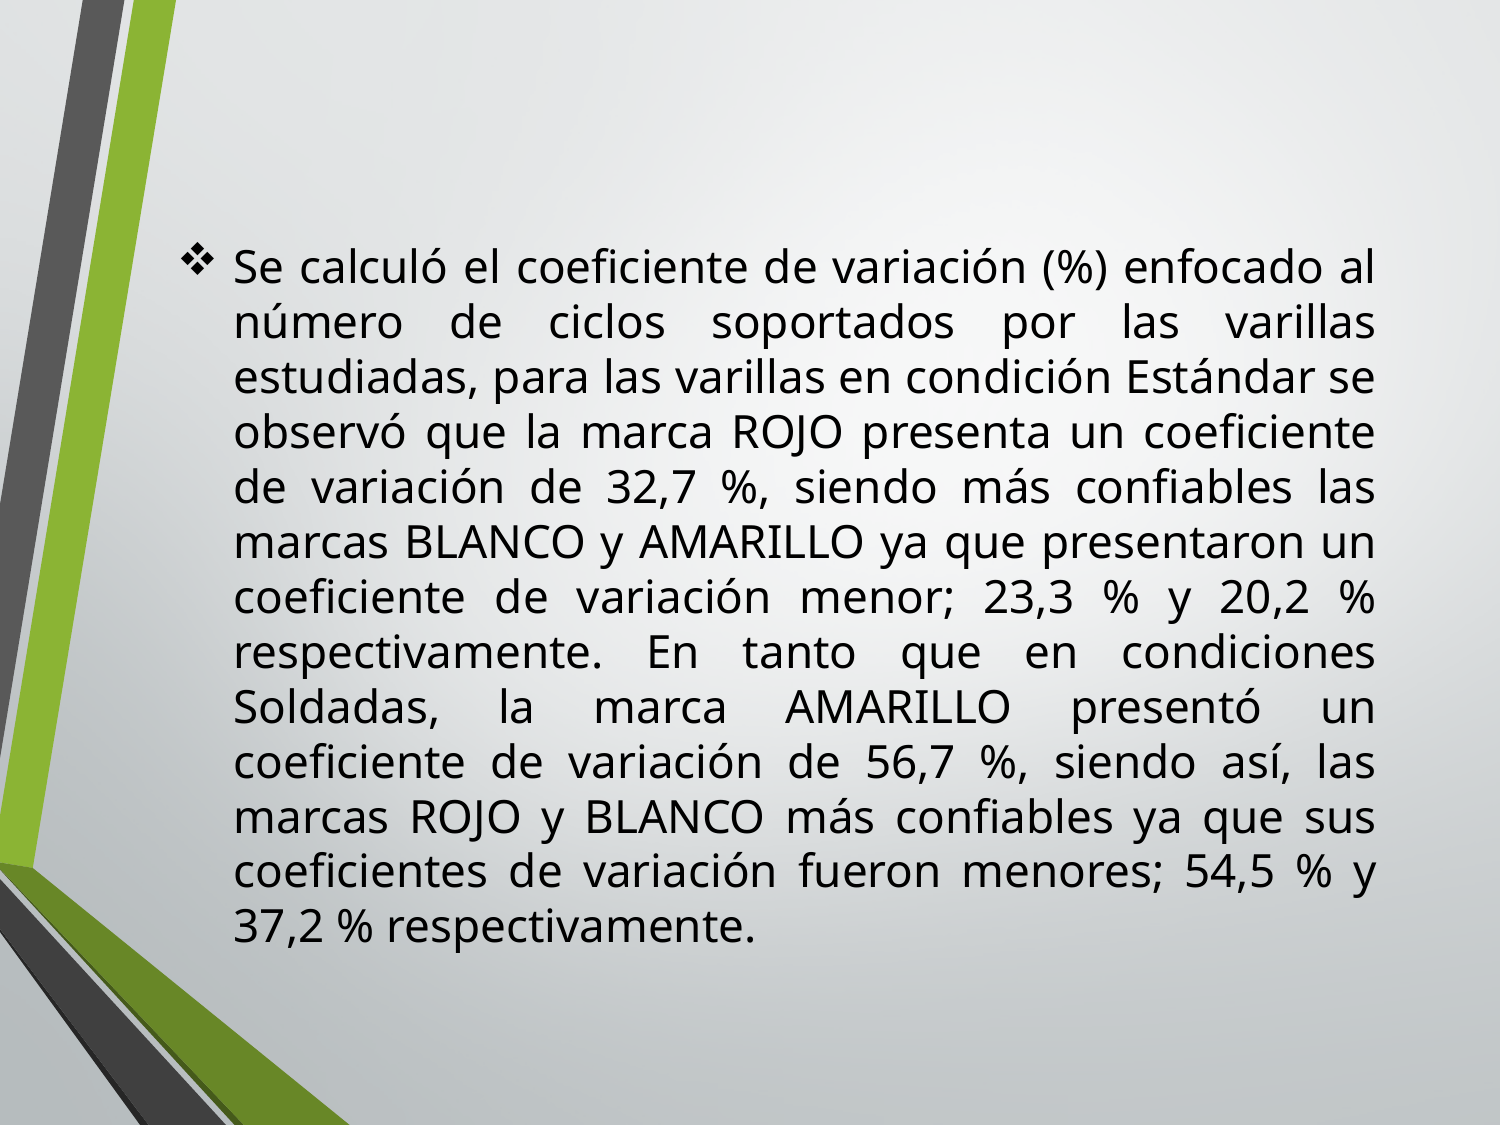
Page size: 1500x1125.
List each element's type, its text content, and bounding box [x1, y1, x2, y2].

text_box Se calculó el coeficiente de variación (%) enfocado al número de ciclos soportados por las varillas estudiadas, para las varillas en condición Estándar se observó que la marca ROJO presenta un coeficiente de variación de 32,7 %, siendo más confiables las marcas BLANCO y AMARILLO ya que presentaron un coeficiente de variación menor; 23,3 % y 20,2 % respectivamente. En tanto que en condiciones Soldadas, la marca AMARILLO presentó un coeficiente de variación de 56,7 %, siendo así, las marcas ROJO y BLANCO más confiables ya que sus coeficientes de variación fueron menores; 54,5 % y 37,2 % respectivamente. [162, 230, 1393, 960]
